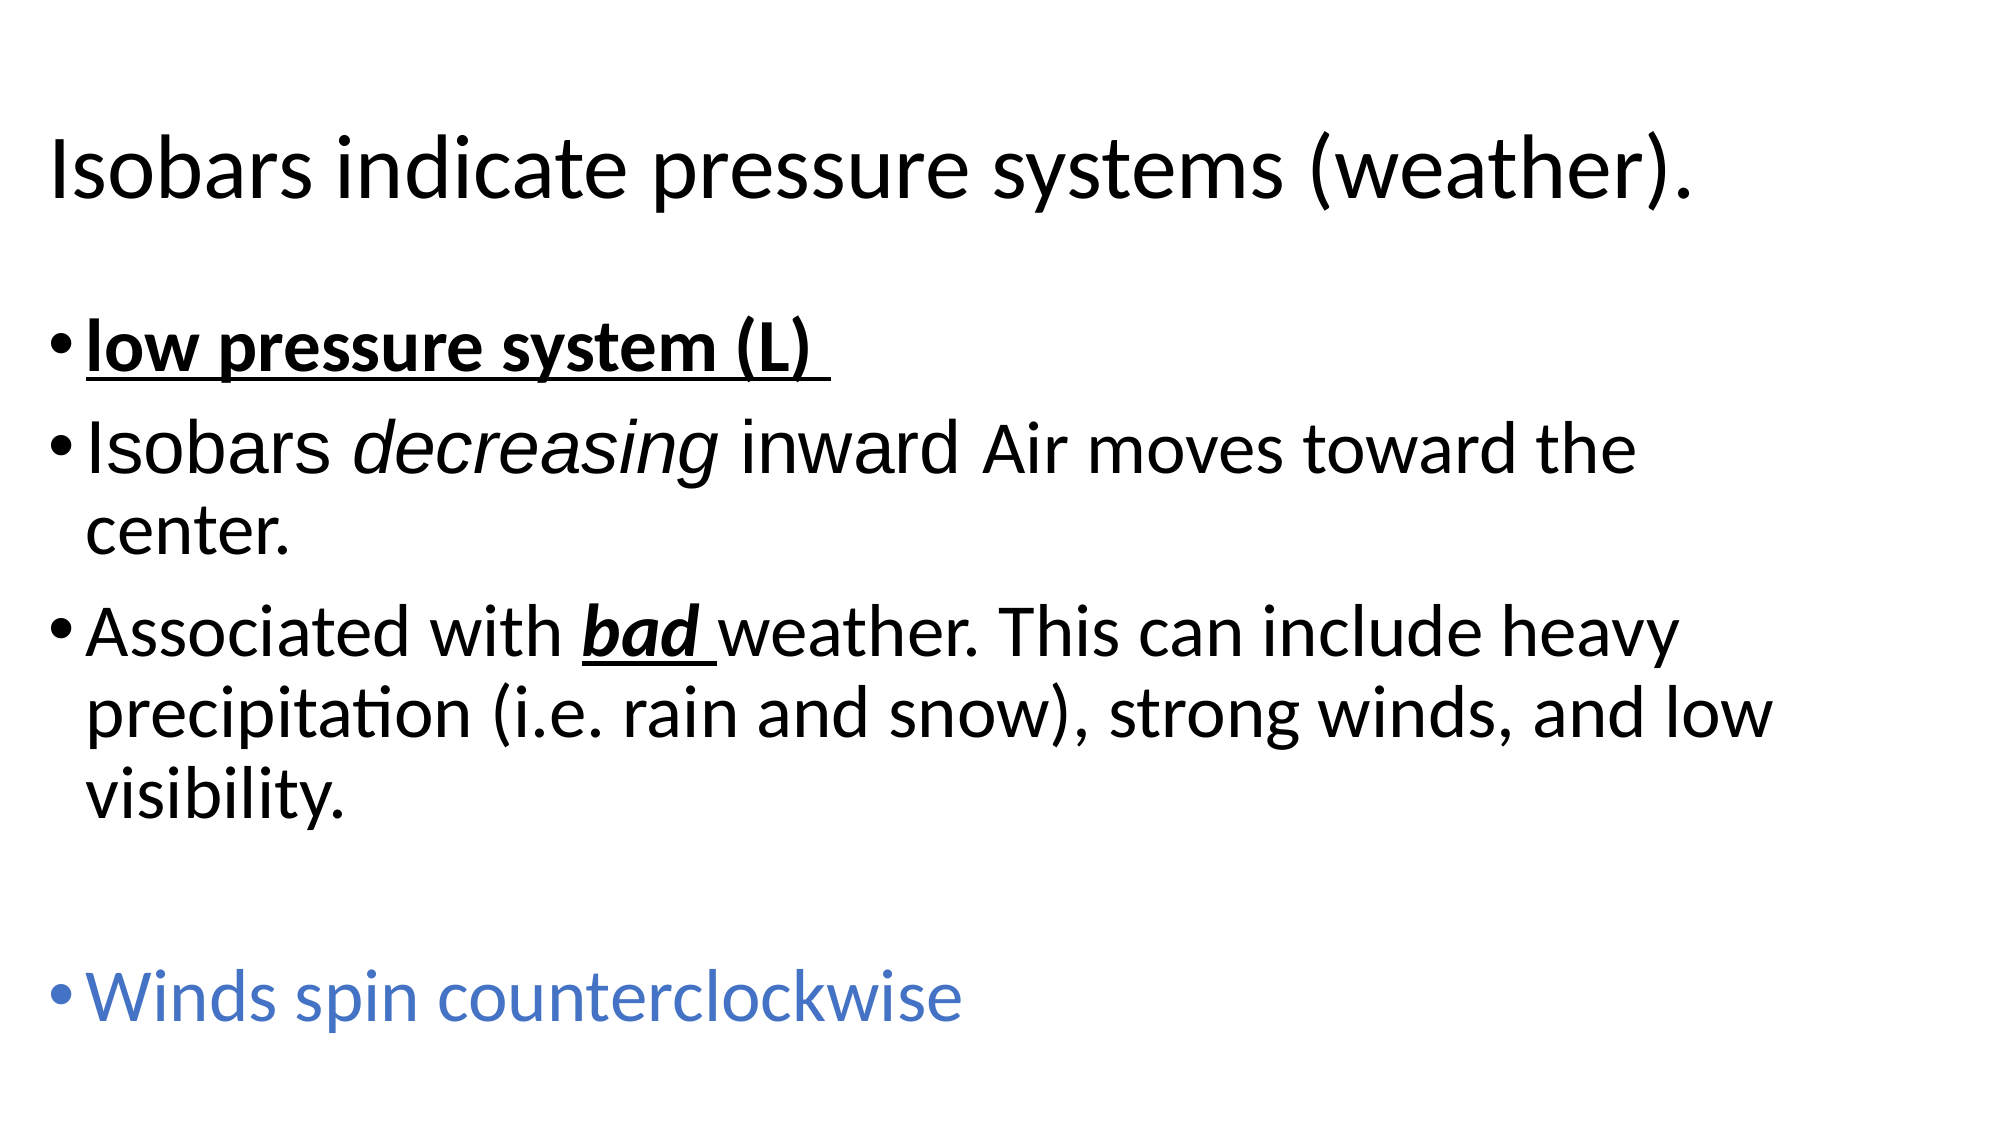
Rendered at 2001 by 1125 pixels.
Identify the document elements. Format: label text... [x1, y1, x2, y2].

list low pressure system (L) Isobars decreasing inward Air moves toward the center. Associated with bad weather. This can include heavy precipitation (i.e. rain and snow), strong winds, and low visibility. Winds spin counterclockwise [33, 299, 1863, 1095]
title Isobars indicate pressure systems (weather). [33, 59, 2000, 278]
